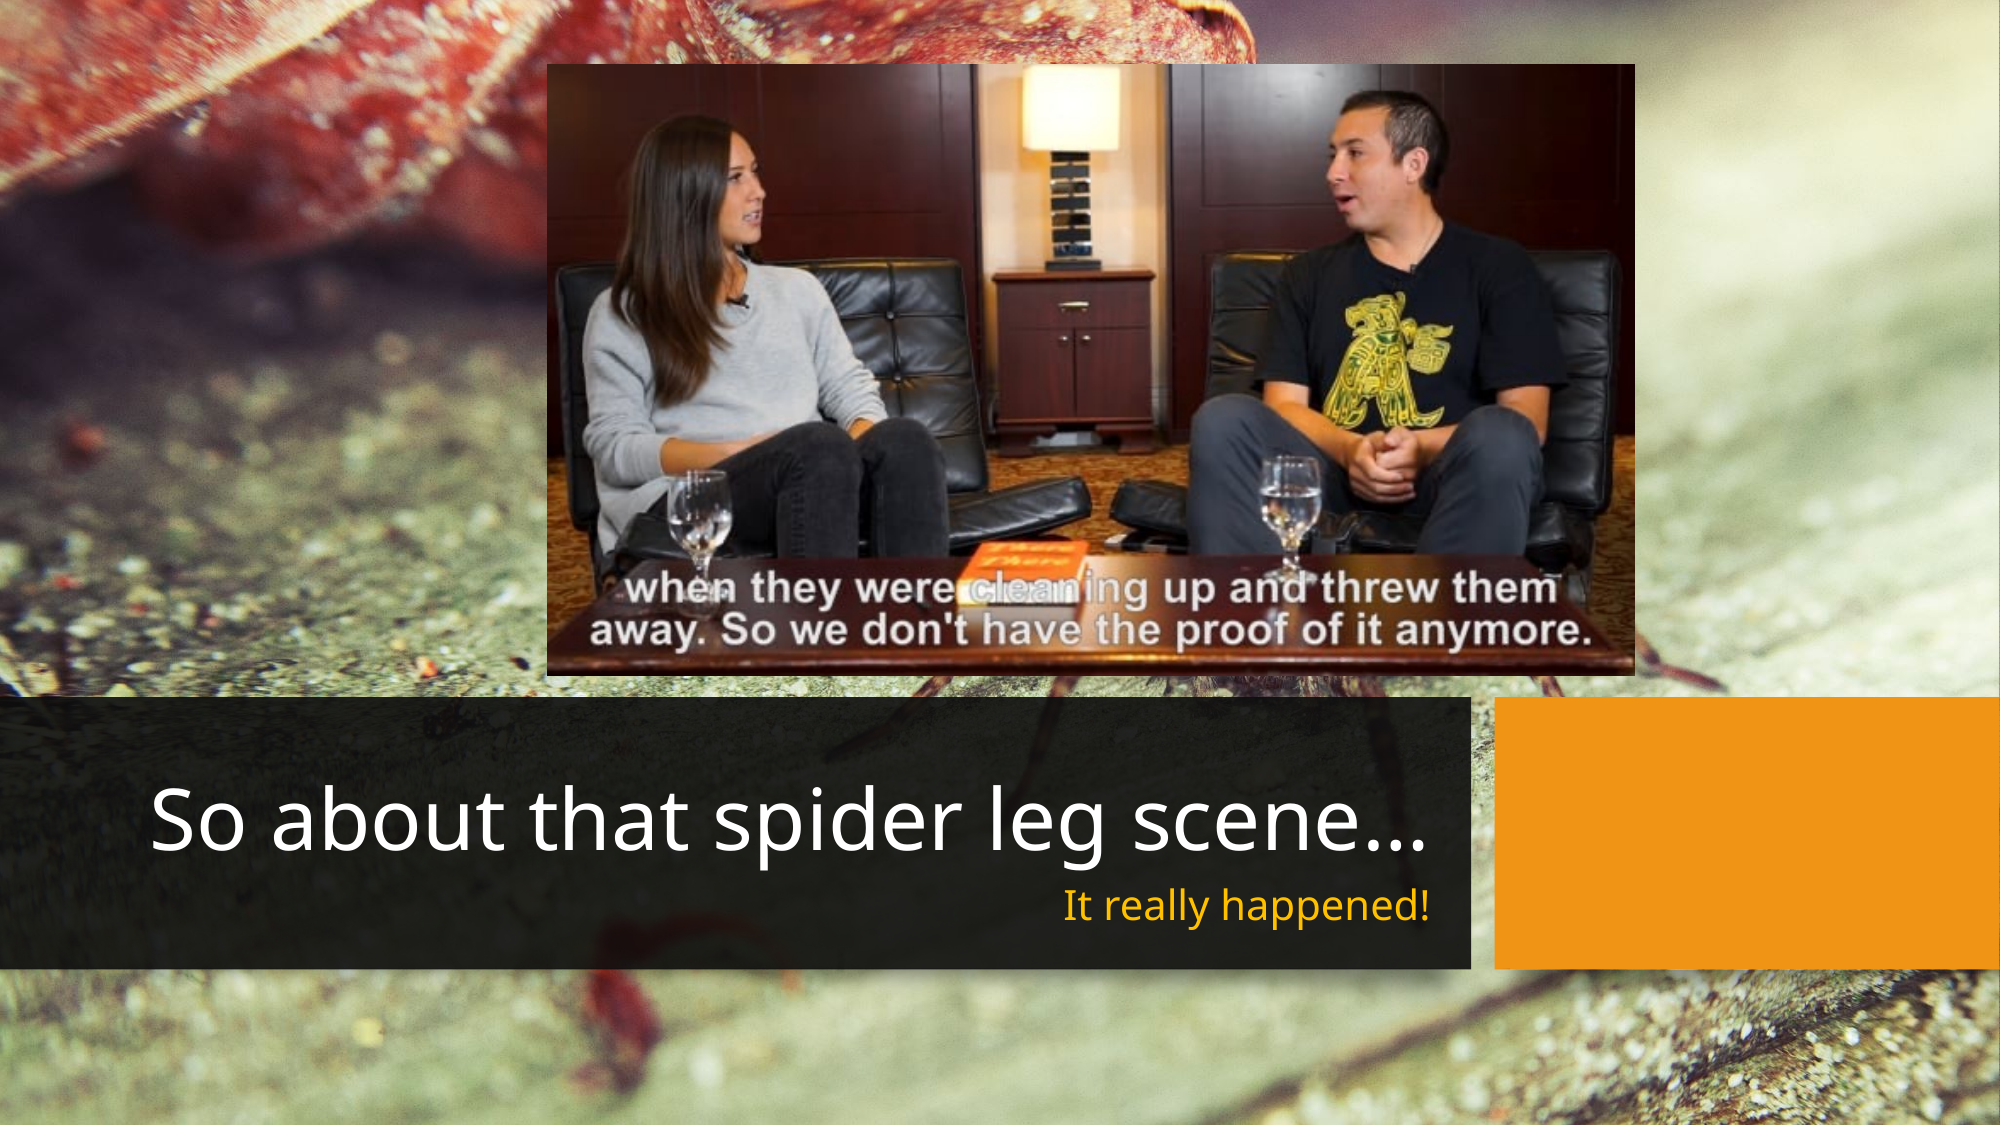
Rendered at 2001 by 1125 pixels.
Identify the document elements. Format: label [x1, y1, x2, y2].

picture [0, 0, 2000, 1125]
text_box [545, 63, 1636, 677]
